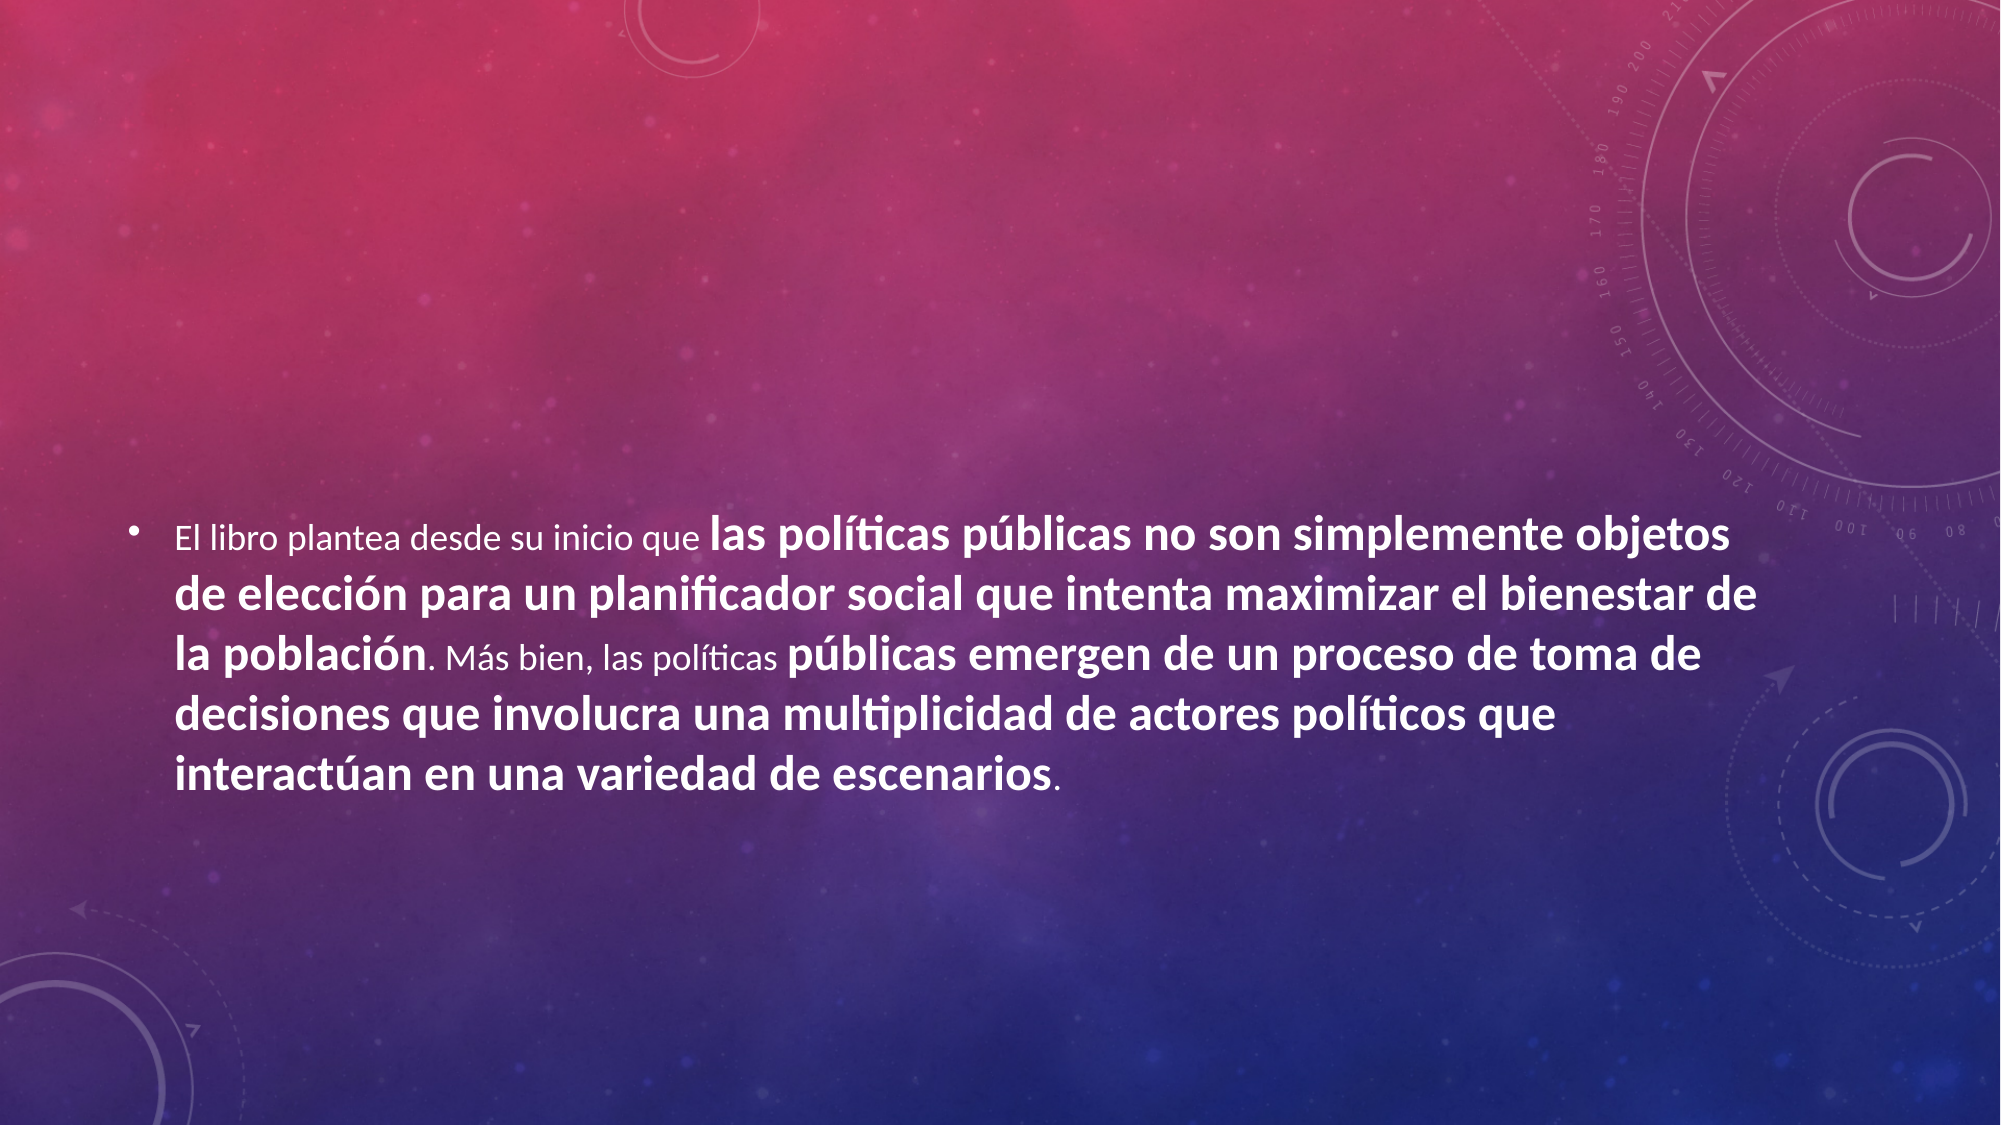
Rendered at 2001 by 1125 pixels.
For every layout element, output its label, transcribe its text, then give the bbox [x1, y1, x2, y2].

list El libro plantea desde su inicio que las políticas públicas no son simplemente objetos de elección para un planificador social que intenta maximizar el bienestar de la población. Más bien, las políticas públicas emergen de un proceso de toma de decisiones que involucra una multiplicidad de actores políticos que interactúan en una variedad de escenarios. [112, 351, 1775, 950]
picture [0, 0, 2001, 1125]
